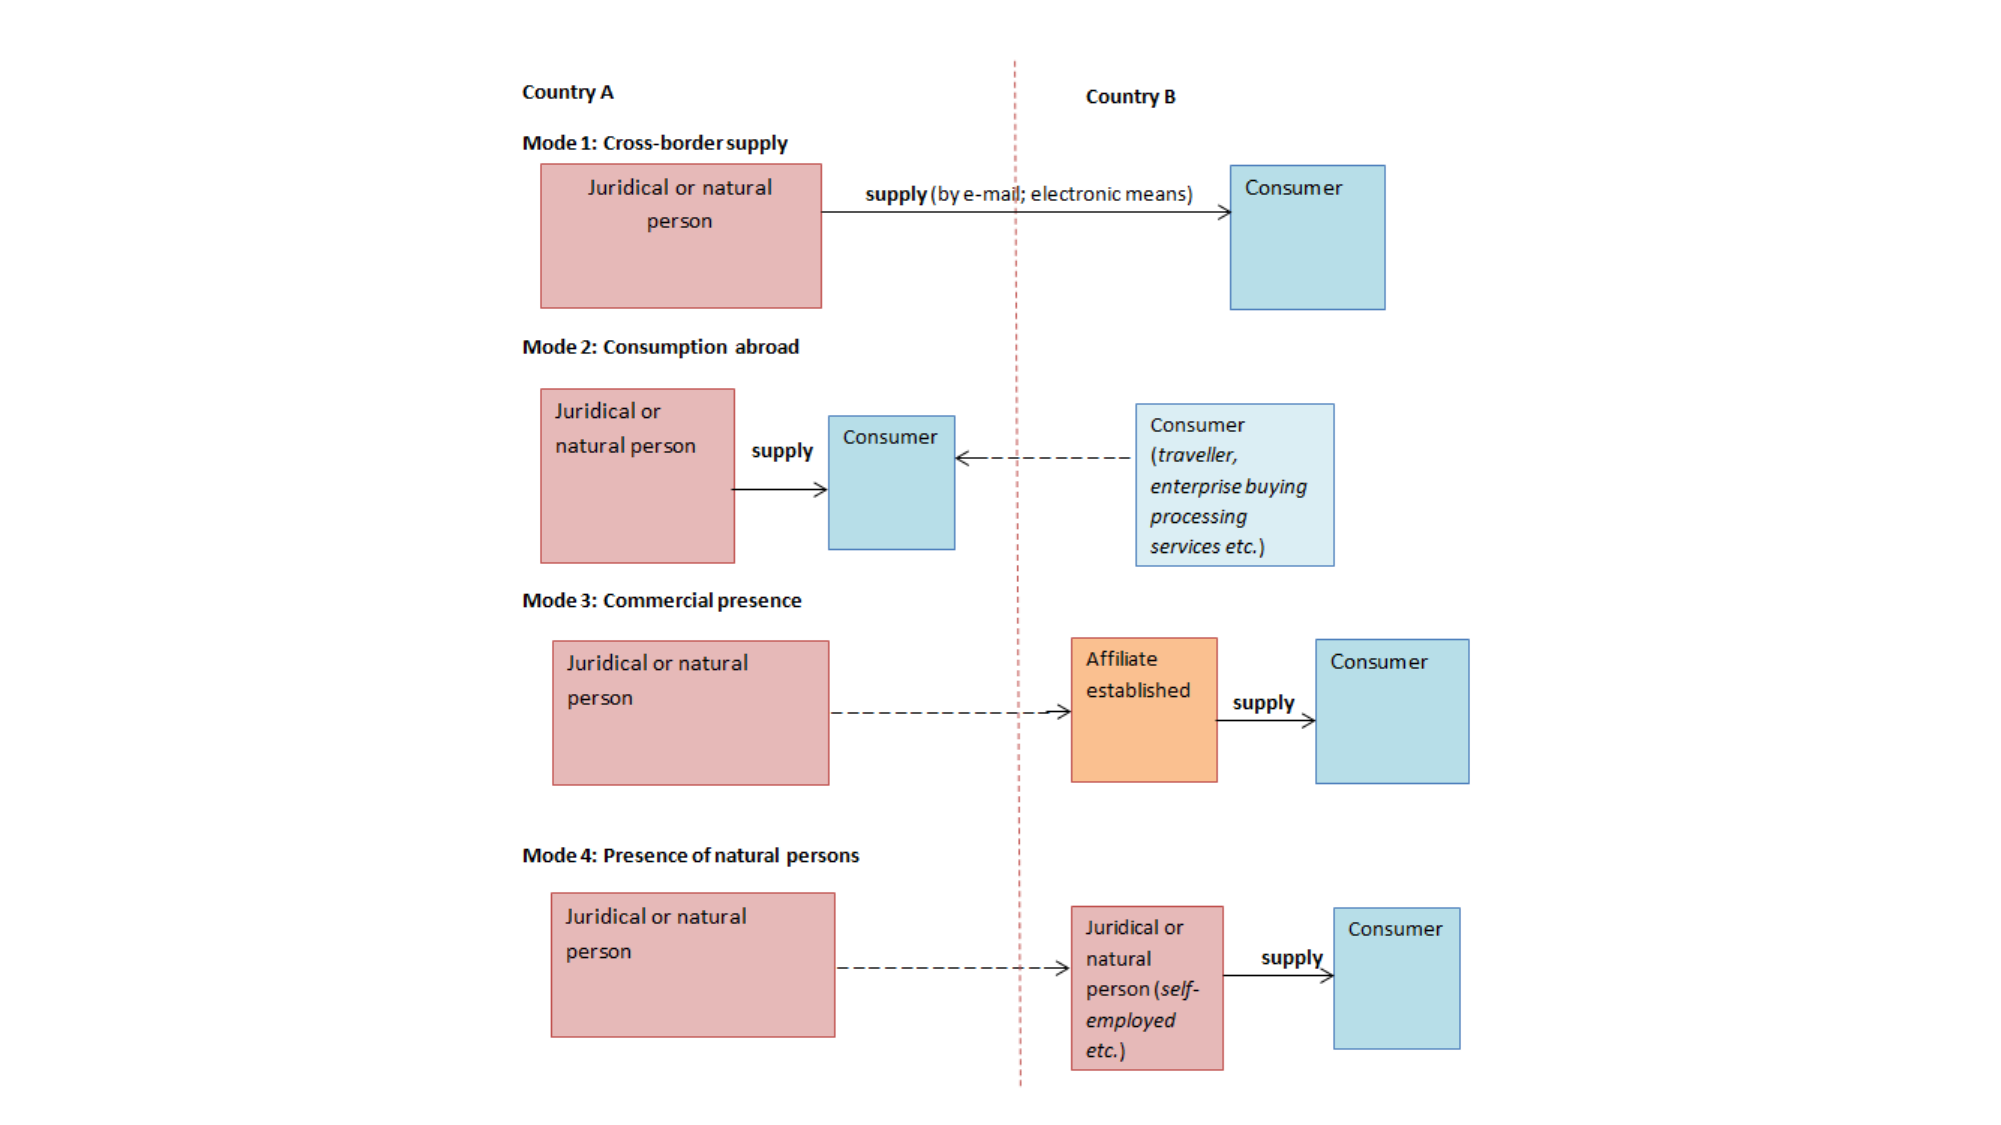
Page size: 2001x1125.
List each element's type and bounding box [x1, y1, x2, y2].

picture [515, 36, 1485, 1089]
